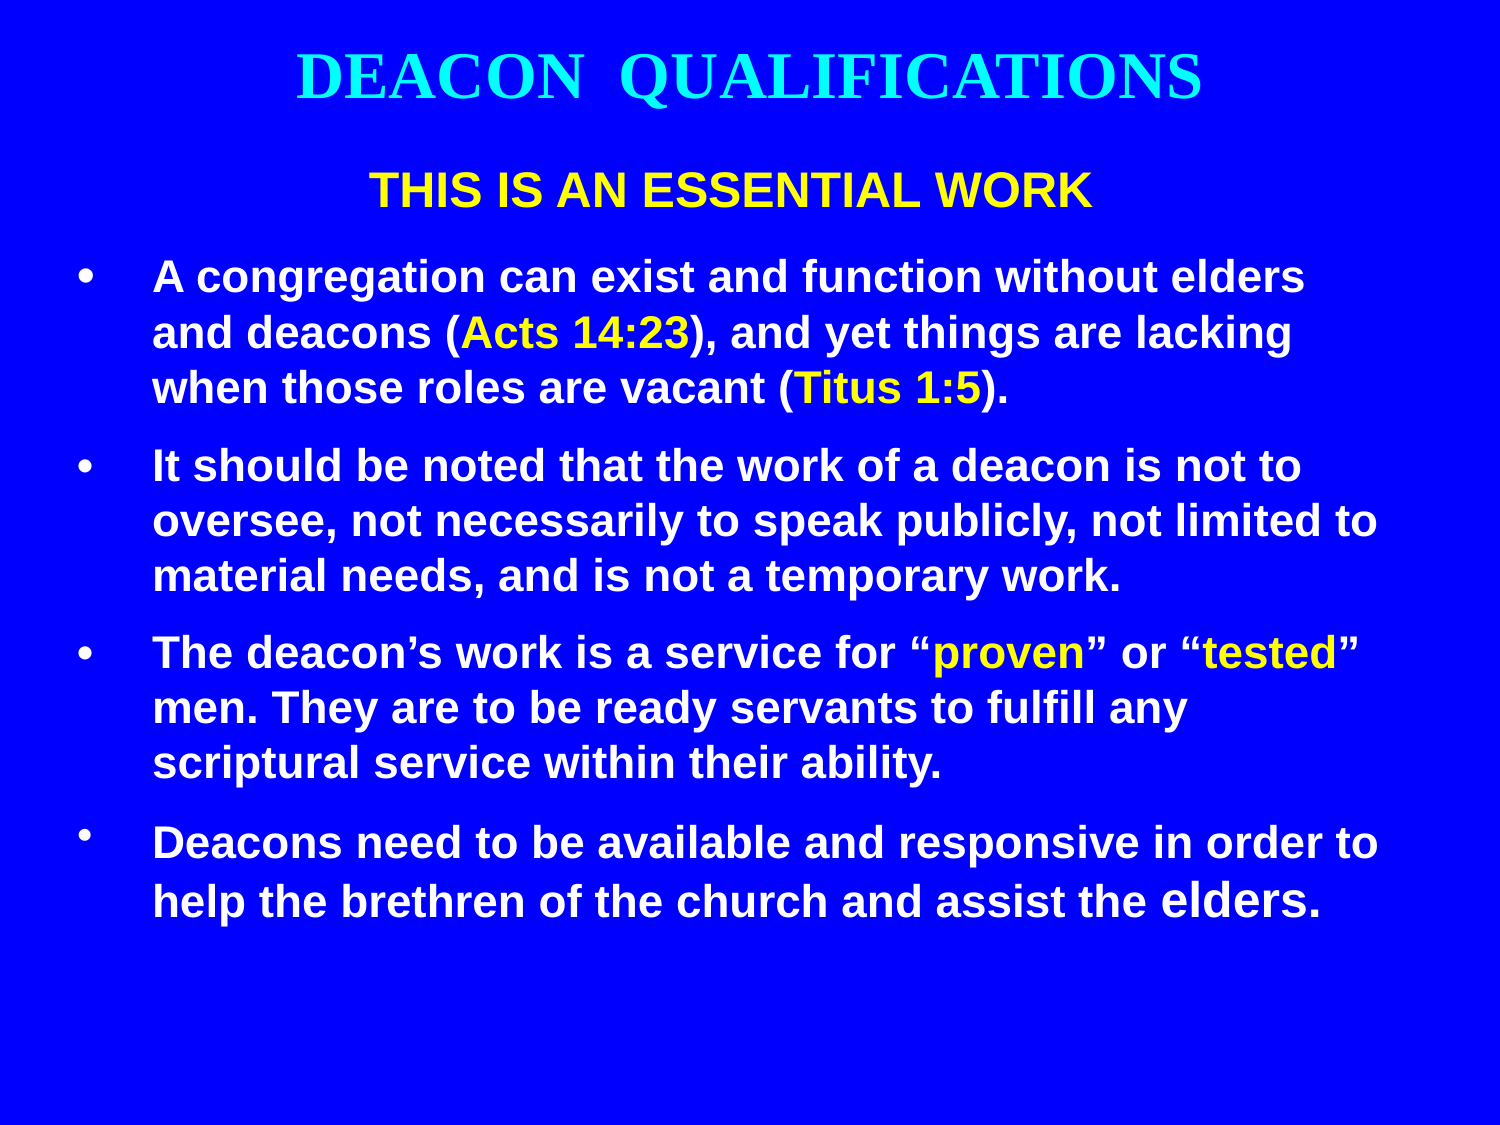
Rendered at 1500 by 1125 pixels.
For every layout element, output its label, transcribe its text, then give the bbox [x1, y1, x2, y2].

text_box THIS IS AN ESSENTIAL WORK • A congregation can exist and function without elders and deacons (Acts 14:23), and yet things are lacking when those roles are vacant (Titus 1:5). • It should be noted that the work of a deacon is not to oversee, not necessarily to speak publicly, not limited to material needs, and is not a temporary work. • The deacon’s work is a service for “proven” or “tested” men. They are to be ready servants to fulfill any scriptural service within their ability. Deacons need to be available and responsive in order to help the brethren of the church and assist the elders. [62, 149, 1400, 936]
text_box DEACON QUALIFICATIONS [0, 24, 1500, 120]
